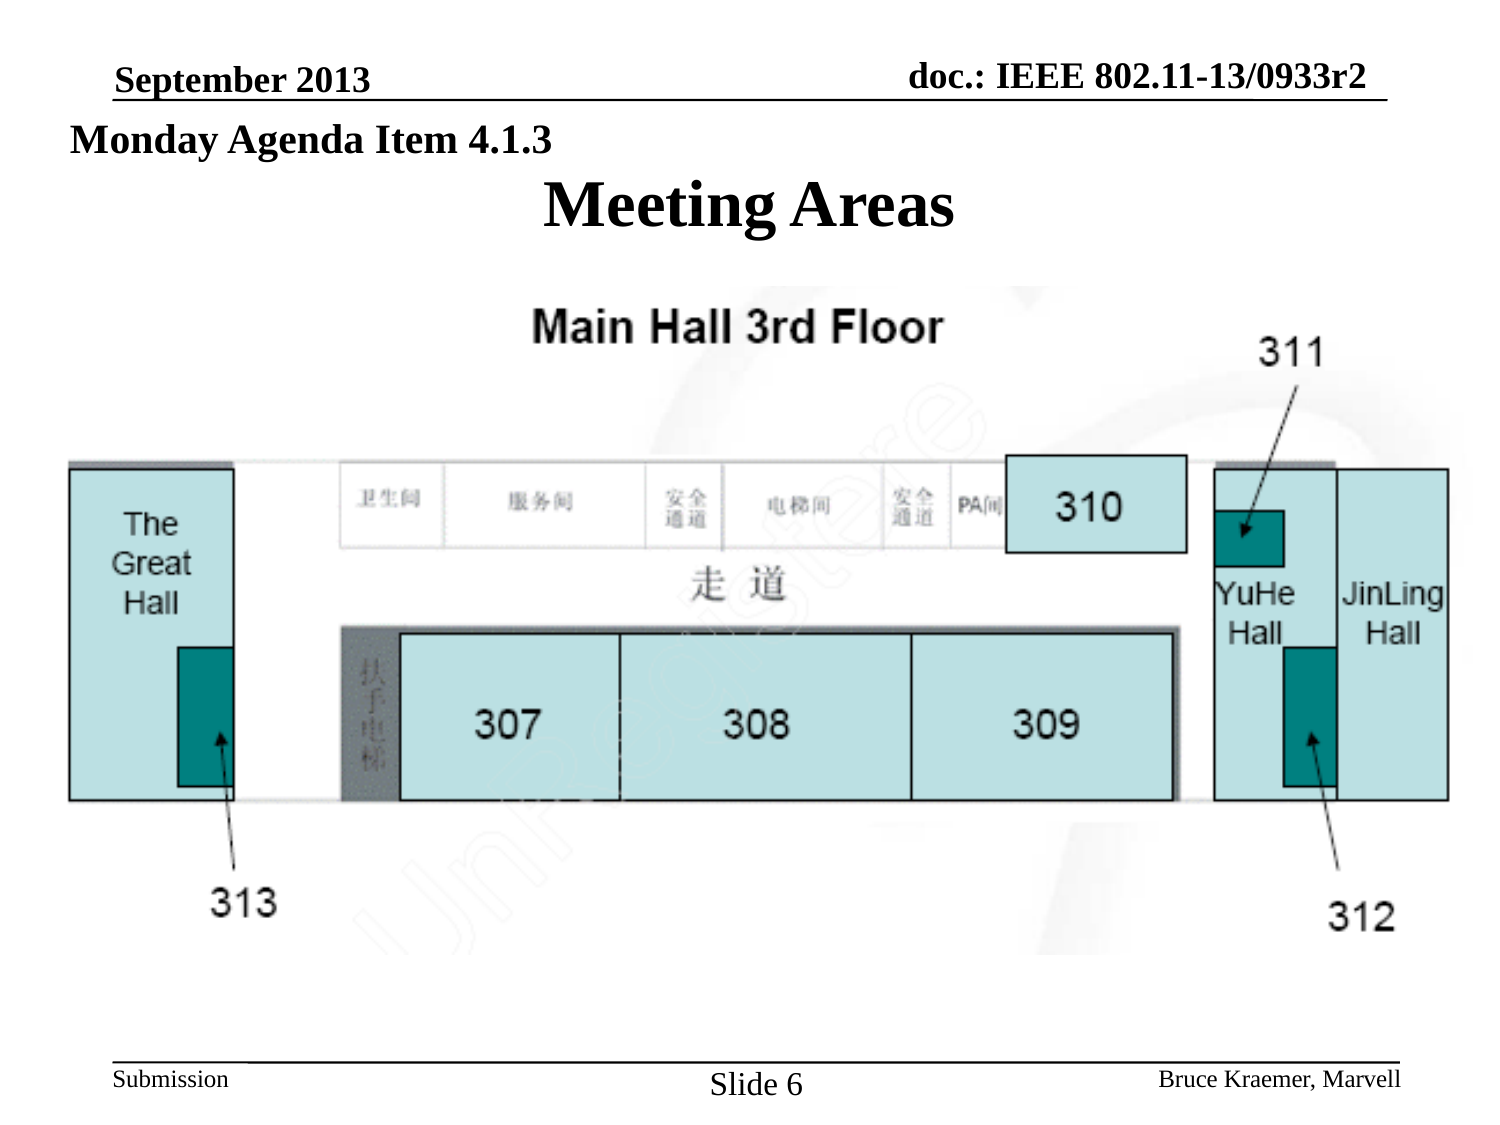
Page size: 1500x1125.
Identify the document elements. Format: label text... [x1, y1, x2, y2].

title Meeting Areas [112, 112, 1388, 285]
footer Bruce Kraemer, Marvell [1079, 1062, 1402, 1093]
slide_number Slide 6 [697, 1062, 815, 1103]
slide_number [114, 54, 374, 100]
picture [25, 286, 1474, 956]
text_box Monday Agenda Item 4.1.3 [55, 104, 579, 170]
